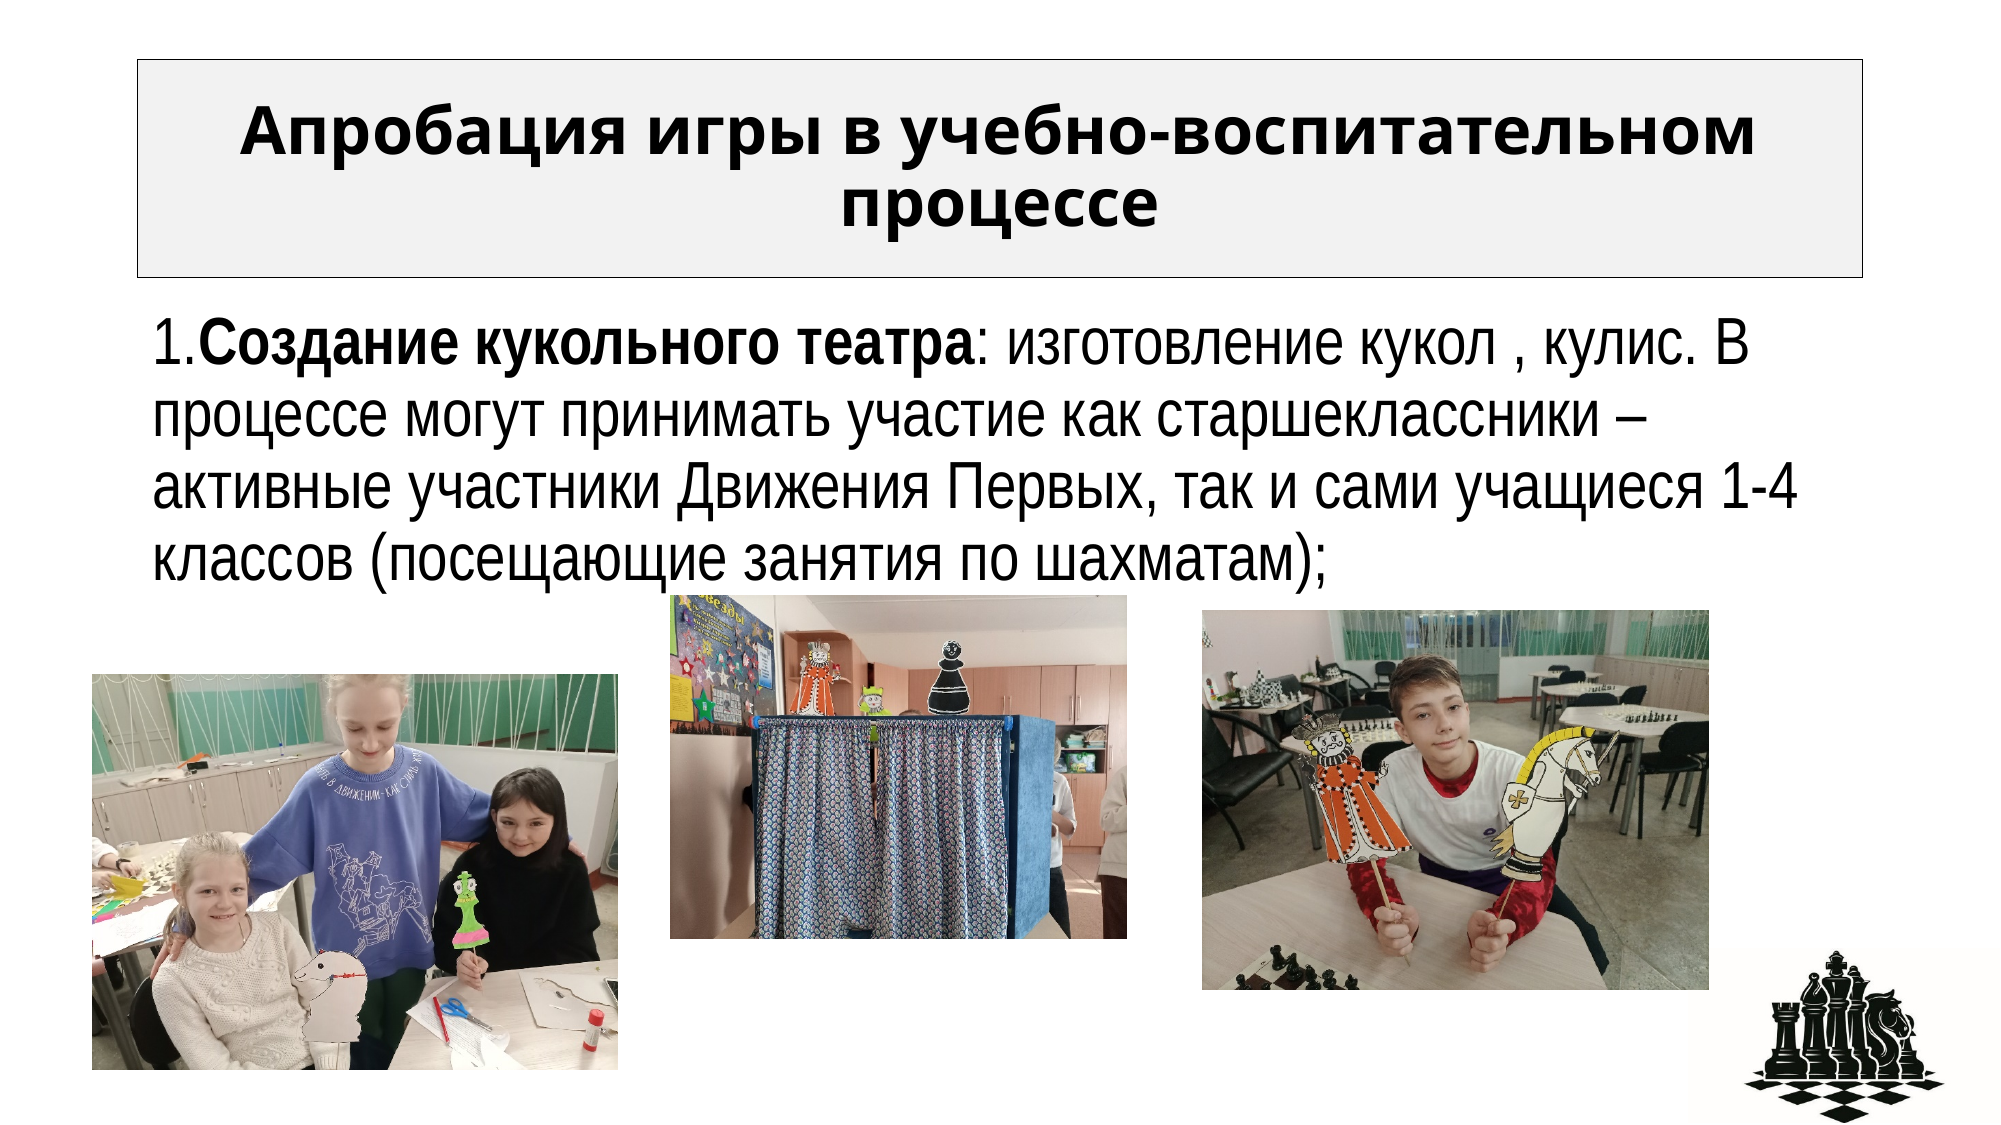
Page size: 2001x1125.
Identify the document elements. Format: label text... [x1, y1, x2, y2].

picture [1202, 610, 2000, 1123]
title Апробация игры в учебно-воспитательном процессе [137, 59, 1863, 278]
list 1.Создание кукольного театра: изготовление кукол , кулис. В процессе могут принимать участие как старшеклассники –активные участники Движения Первых, так и сами учащиеся 1-4 классов (посещающие занятия по шахматам); [137, 299, 1863, 1014]
picture [92, 674, 618, 1070]
picture [670, 595, 1127, 939]
